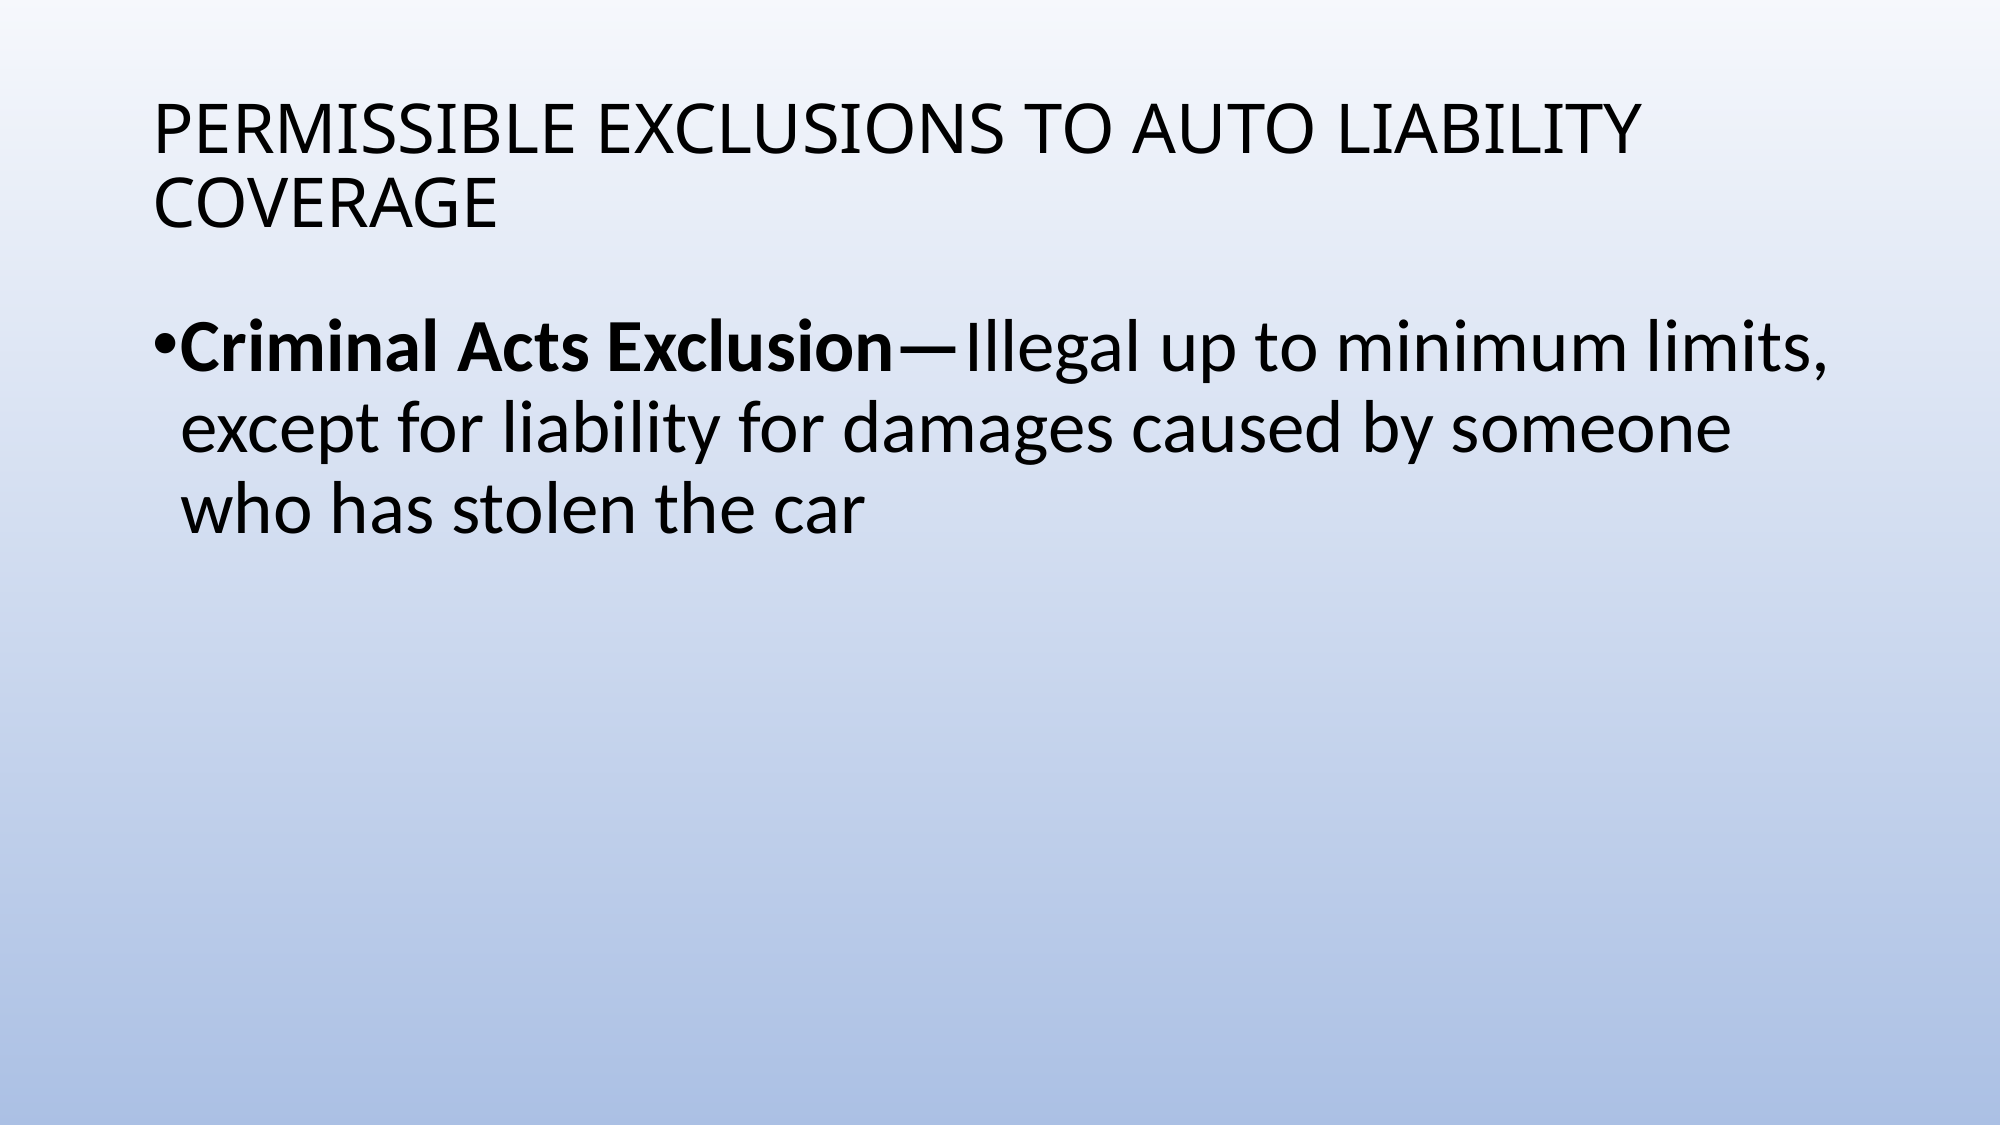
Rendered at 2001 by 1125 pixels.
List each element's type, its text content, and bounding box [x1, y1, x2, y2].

title PERMISSIBLE EXCLUSIONS TO AUTO LIABILITY COVERAGE [137, 59, 1863, 278]
list Criminal Acts Exclusion—Illegal up to minimum limits, except for liability for damages caused by someone who has stolen the car [137, 299, 1863, 1014]
